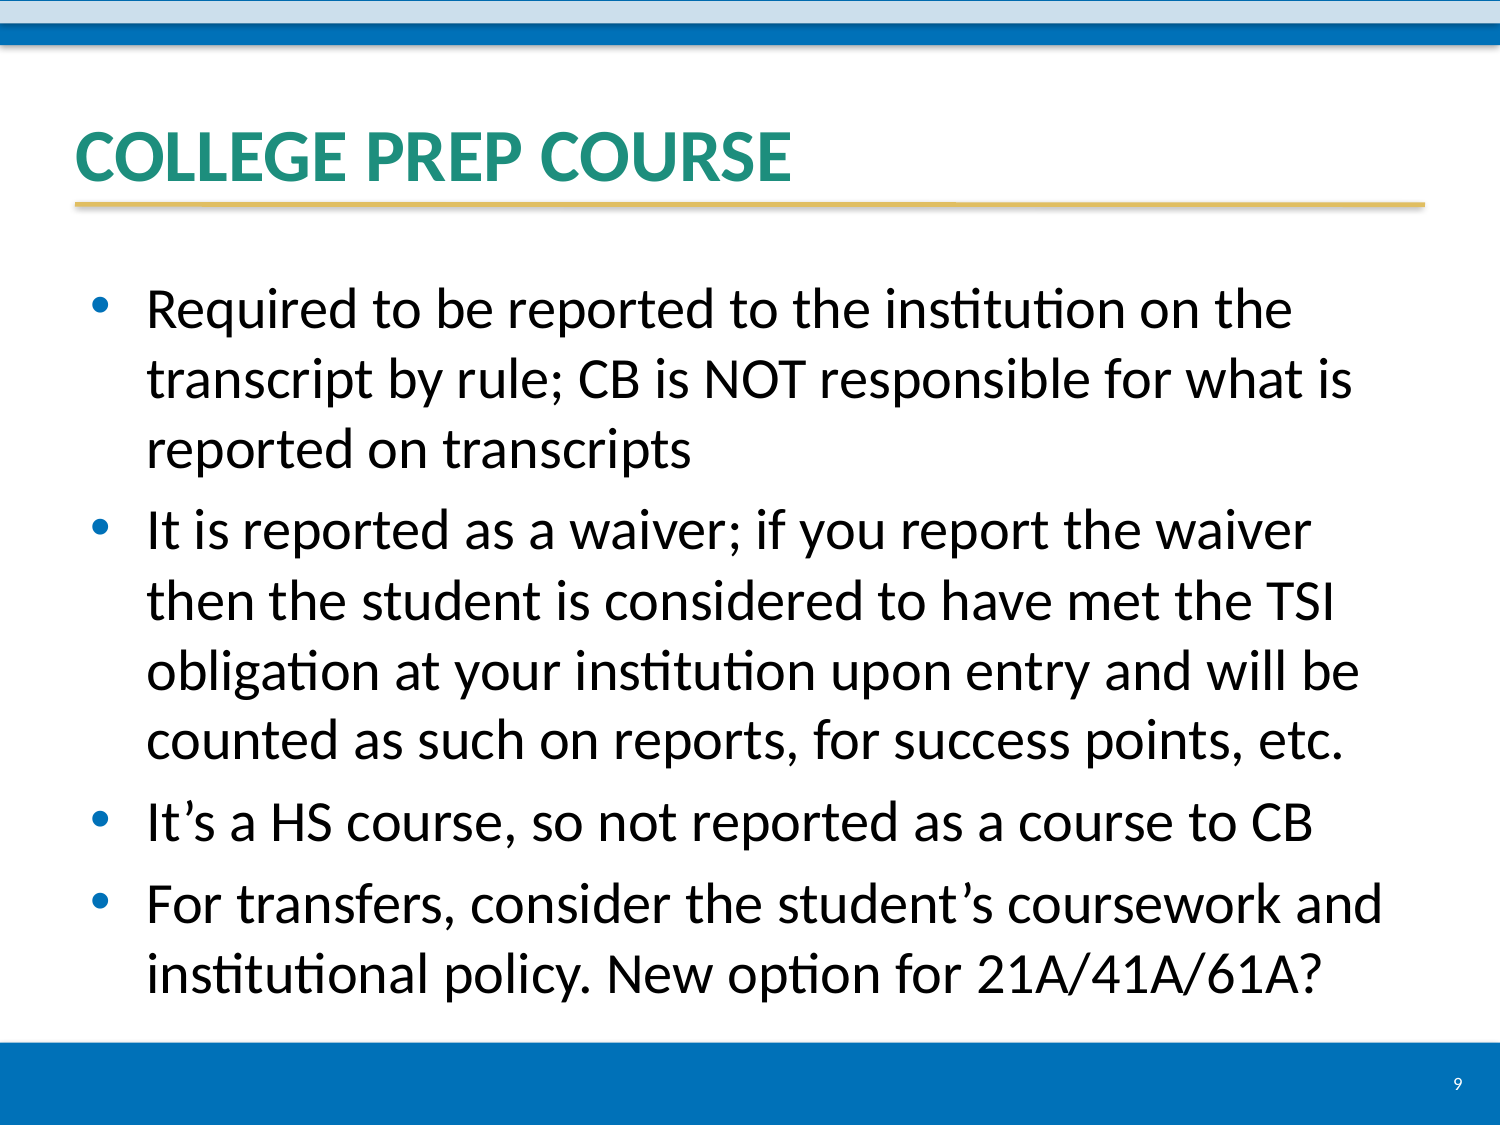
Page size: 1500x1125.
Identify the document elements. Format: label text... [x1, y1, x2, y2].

list Required to be reported to the institution on the transcript by rule; CB is NOT responsible for what is reported on transcripts It is reported as a waiver; if you report the waiver then the student is considered to have met the TSI obligation at your institution upon entry and will be counted as such on reports, for success points, etc. It’s a HS course, so not reported as a course to CB For transfers, consider the student’s coursework and institutional policy. New option for 21A/41A/61A? [75, 262, 1425, 1005]
title College Prep Course [75, 45, 1425, 205]
slide_number 9 [1320, 1063, 1478, 1103]
